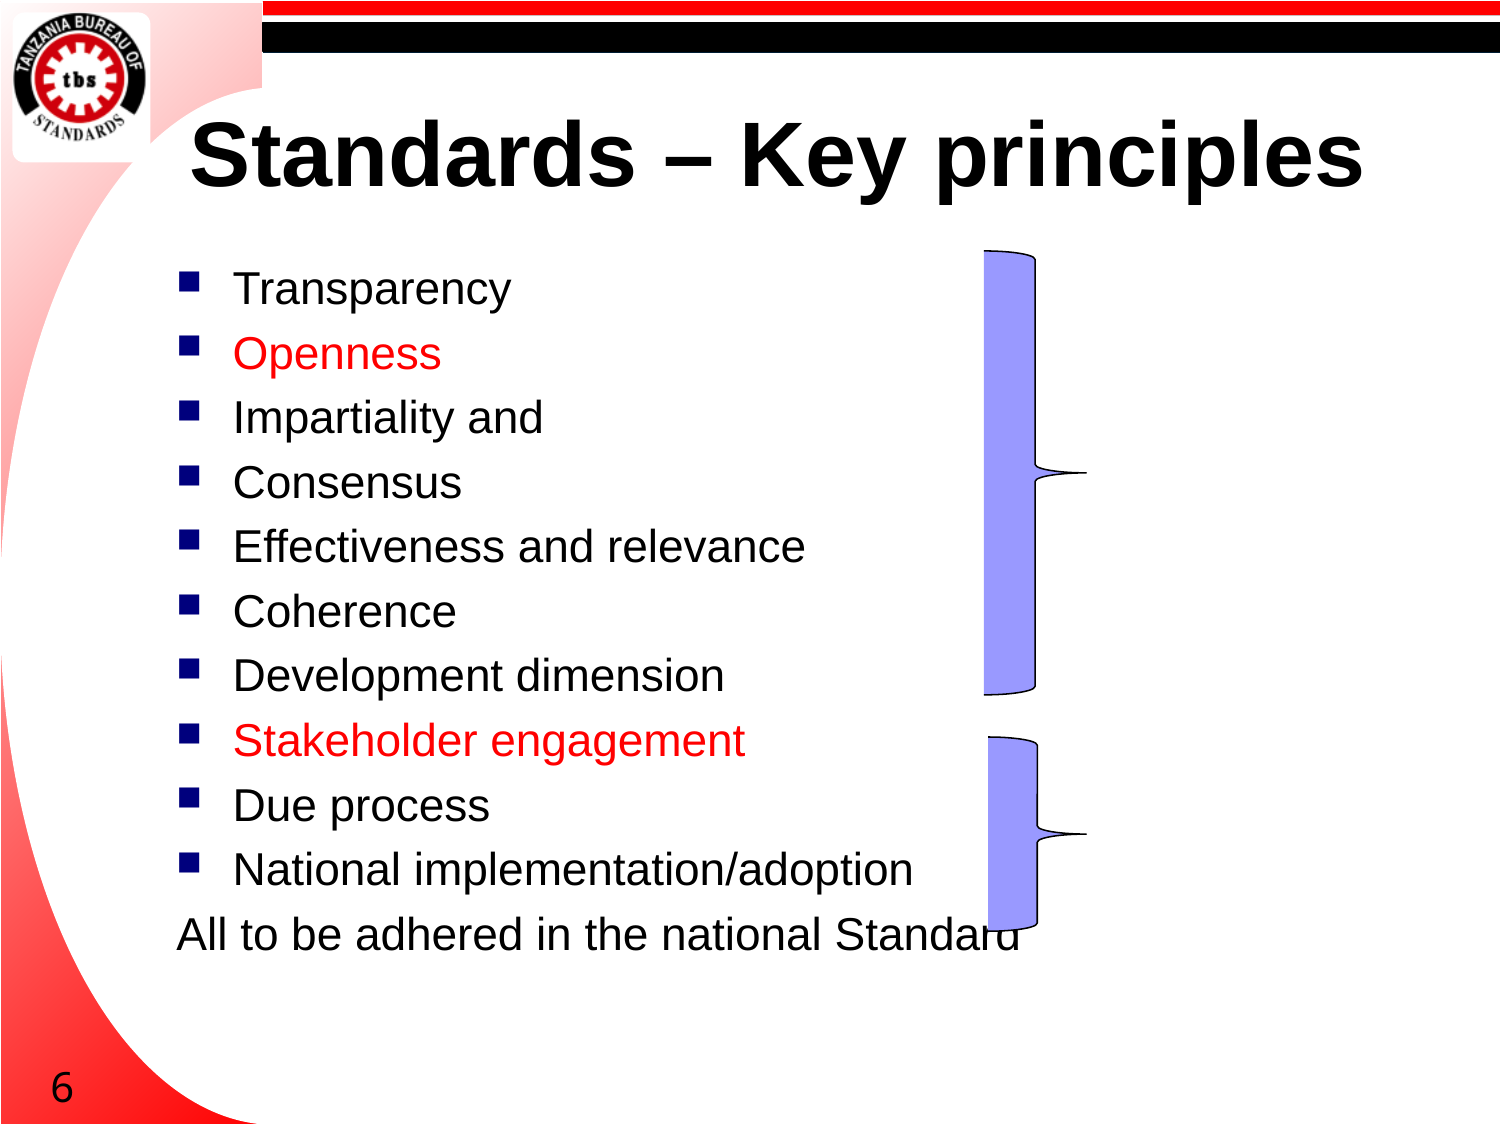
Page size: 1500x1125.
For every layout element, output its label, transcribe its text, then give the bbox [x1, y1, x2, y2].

slide_number 6 [12, 1062, 113, 1125]
picture [12, 12, 151, 163]
text_box [988, 737, 1087, 932]
title Standards – Key principles [174, 74, 1476, 226]
picture [263, 1, 1500, 22]
text_box [983, 250, 1087, 695]
list Transparency Openness Impartiality and Consensus Effectiveness and relevance Coherence Development dimension Stakeholder engagement Due process National implementation/adoption All to be adhered in the national Standard [161, 250, 1394, 1043]
